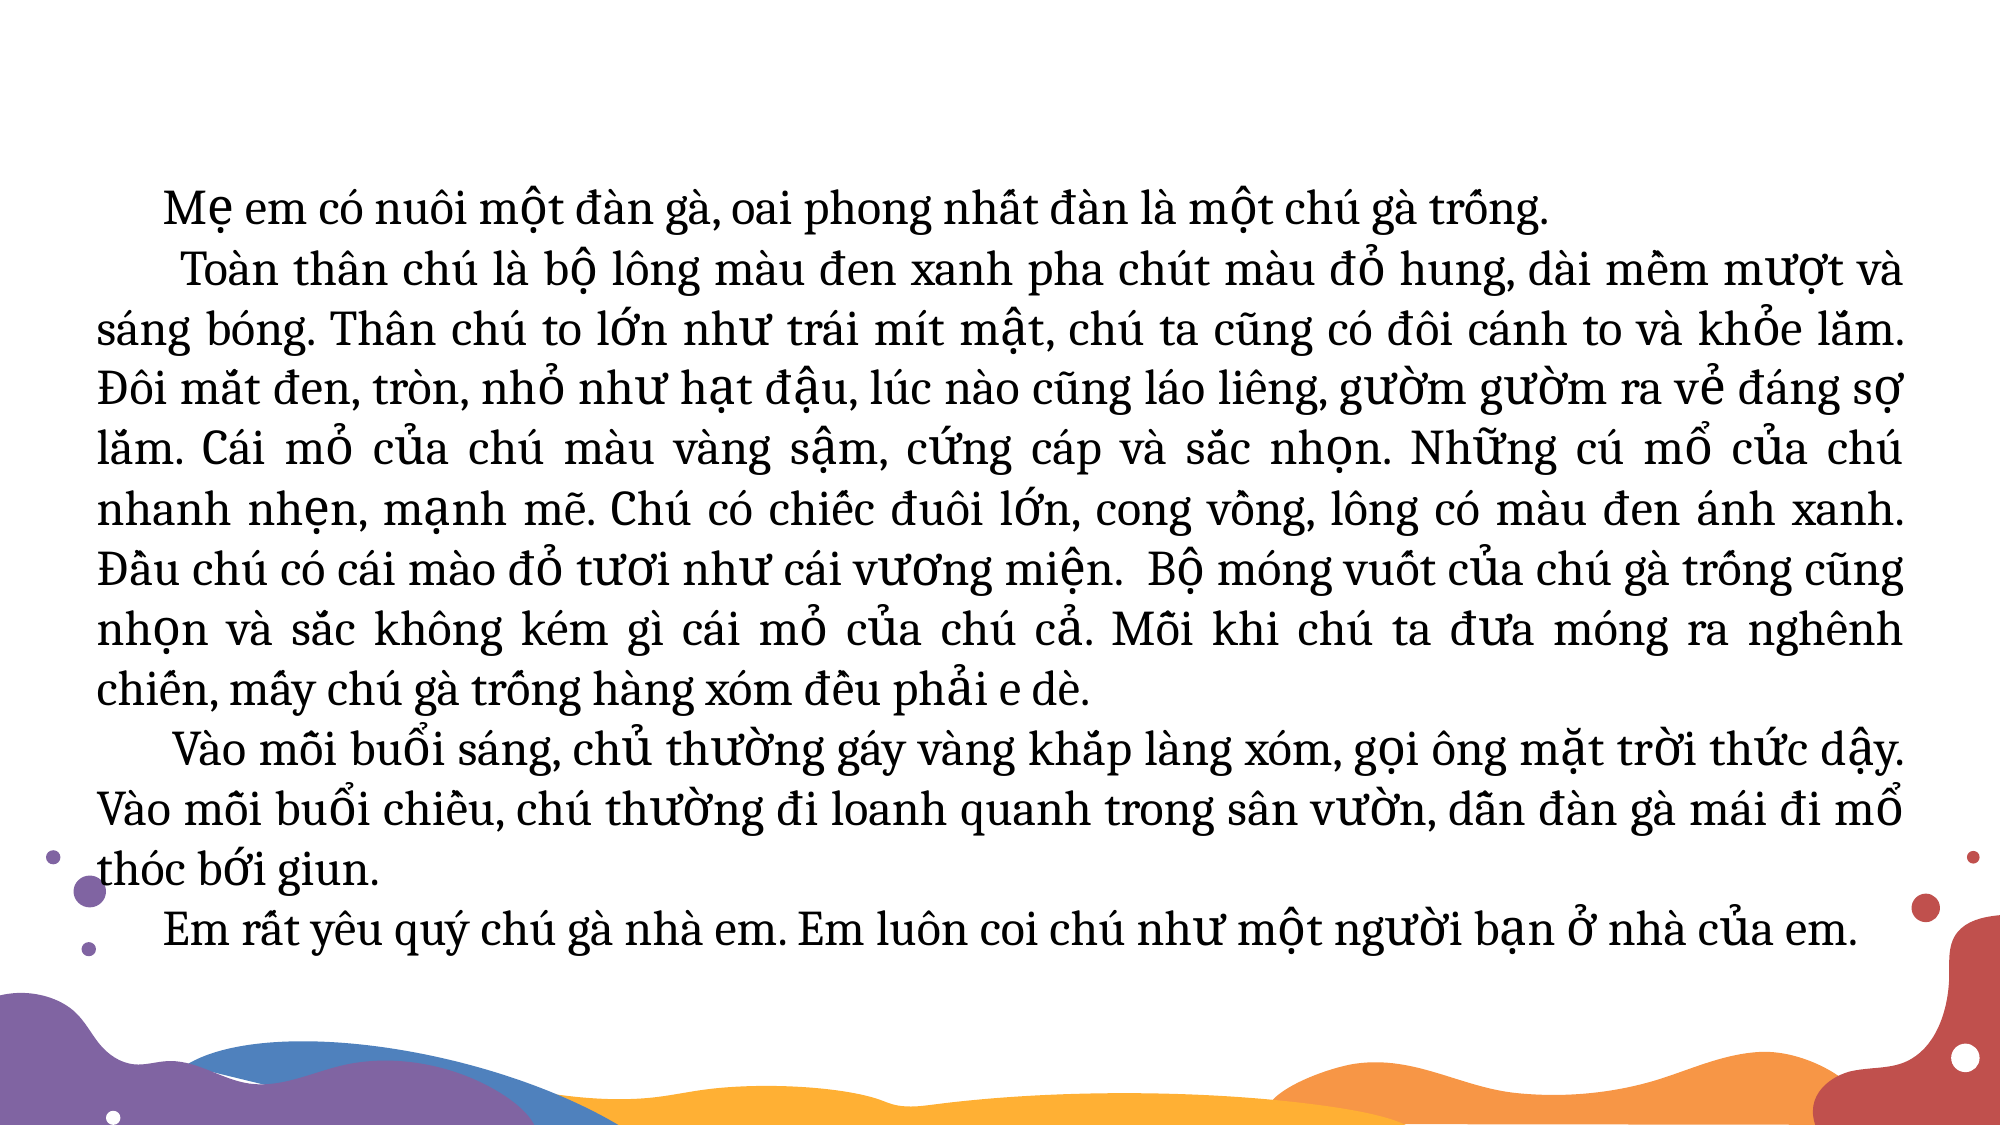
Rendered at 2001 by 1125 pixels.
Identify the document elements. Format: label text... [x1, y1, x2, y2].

text_box Mẹ em có nuôi một đàn gà, oai phong nhất đàn là một chú gà trống. Toàn thân chú là bộ lông màu đen xanh pha chút màu đỏ hung, dài mềm mượt và sáng bóng. Thân chú to lớn như trái mít mật, chú ta cũng có đôi cánh to và khỏe lắm. Đôi mắt đen, tròn, nhỏ như hạt đậu, lúc nào cũng láo liêng, gườm gườm ra vẻ đáng sợ lắm. Cái mỏ của chú màu vàng sậm, cứng cáp và sắc nhọn. Những cú mổ của chú nhanh nhẹn, mạnh mẽ. Chú có chiếc đuôi lớn, cong vồng, lông có màu đen ánh xanh. Đầu chú có cái mào đỏ tươi như cái vương miện. Bộ móng vuốt của chú gà trống cũng nhọn và sắc không kém gì cái mỏ của chú cả. Mỗi khi chú ta đưa móng ra nghênh chiến, mấy chú gà trống hàng xóm đều phải e dè. Vào mỗi buổi sáng, chủ thường gáy vàng khắp làng xóm, gọi ông mặt trời thức dậy. Vào mỗi buổi chiều, chú thường đi loanh quanh trong sân vườn, dẫn đàn gà mái đi mổ thóc bới giun. Em rất yêu quý chú gà nhà em. Em luôn coi chú như một người bạn ở nhà của em. [81, 167, 1919, 963]
